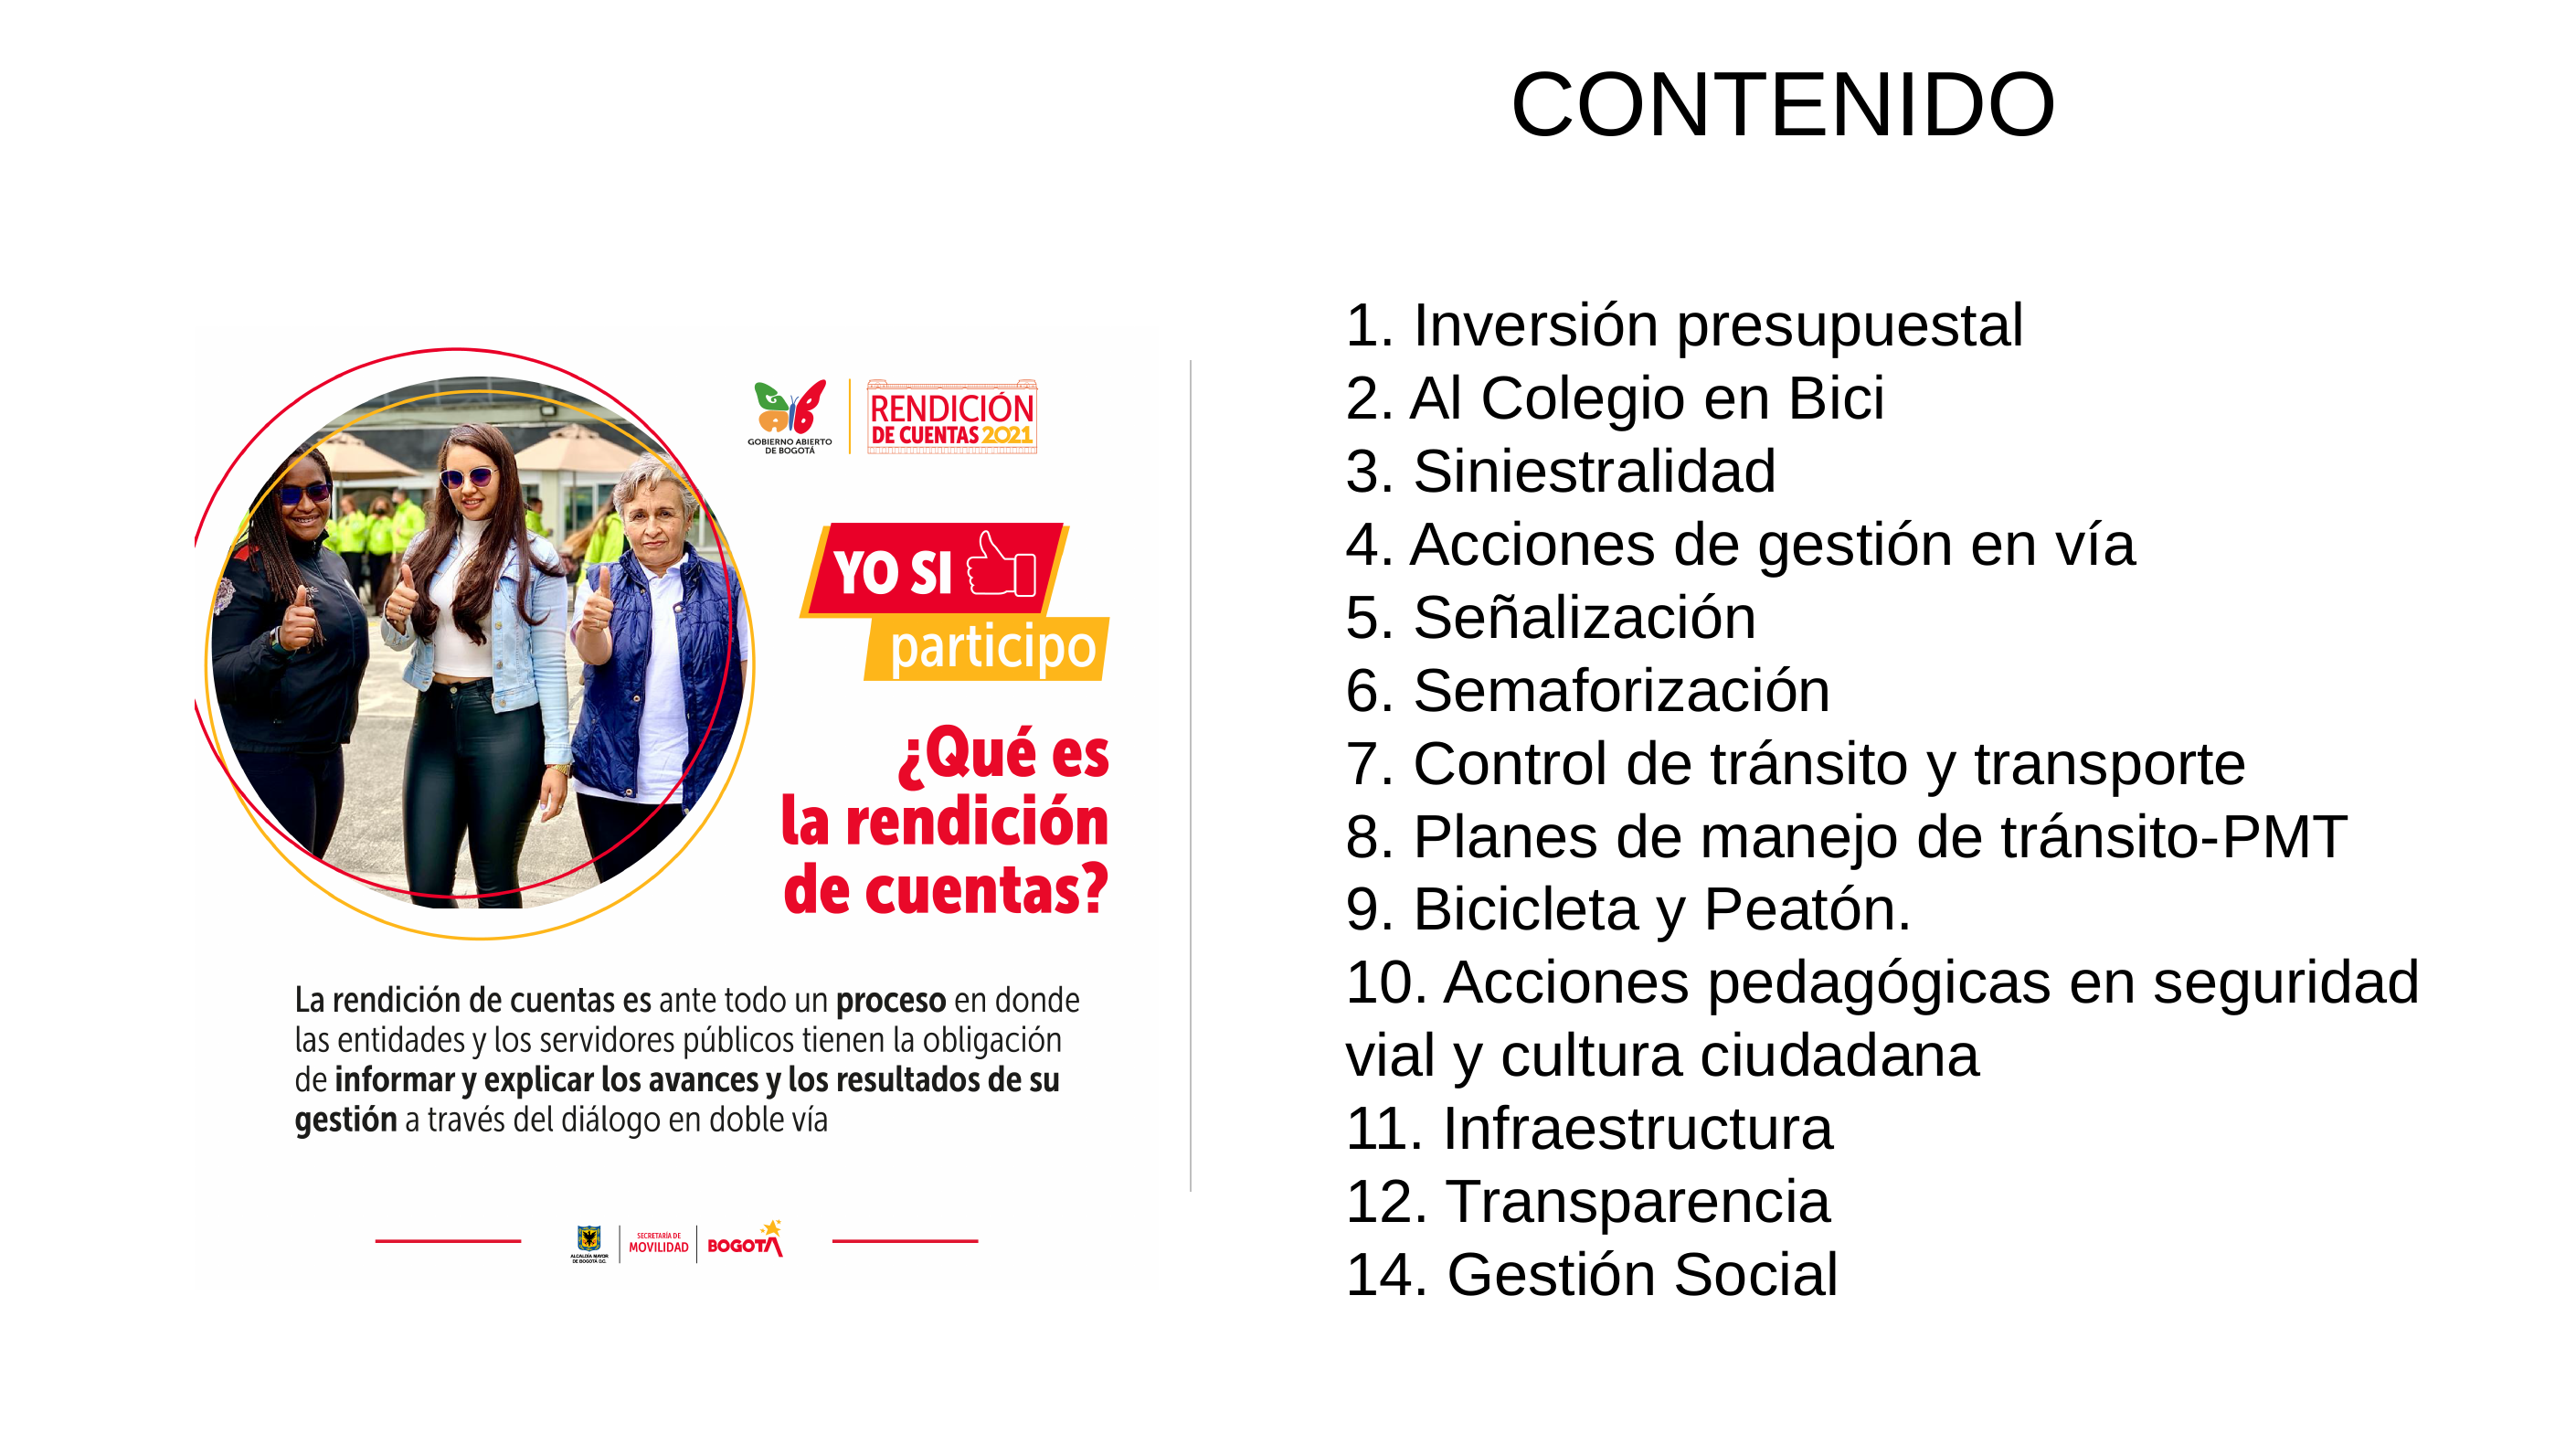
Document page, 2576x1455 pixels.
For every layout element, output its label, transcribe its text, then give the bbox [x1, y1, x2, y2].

text_box CONTENIDO [1503, 58, 2087, 160]
picture [195, 326, 1159, 1290]
text_box 1. Inversión presupuestal 2. Al Colegio en Bici 3. Siniestralidad 4. Acciones de gestión en vía 5. Señalización 6. Semaforización 7. Control de tránsito y transporte 8. Planes de manejo de tránsito-PMT 9. Bicicleta y Peatón. 10. Acciones pedagógicas en seguridad vial y cultura ciudadana 11. Infraestructura 12. Transparencia 14. Gestión Social [1266, 273, 2443, 1343]
